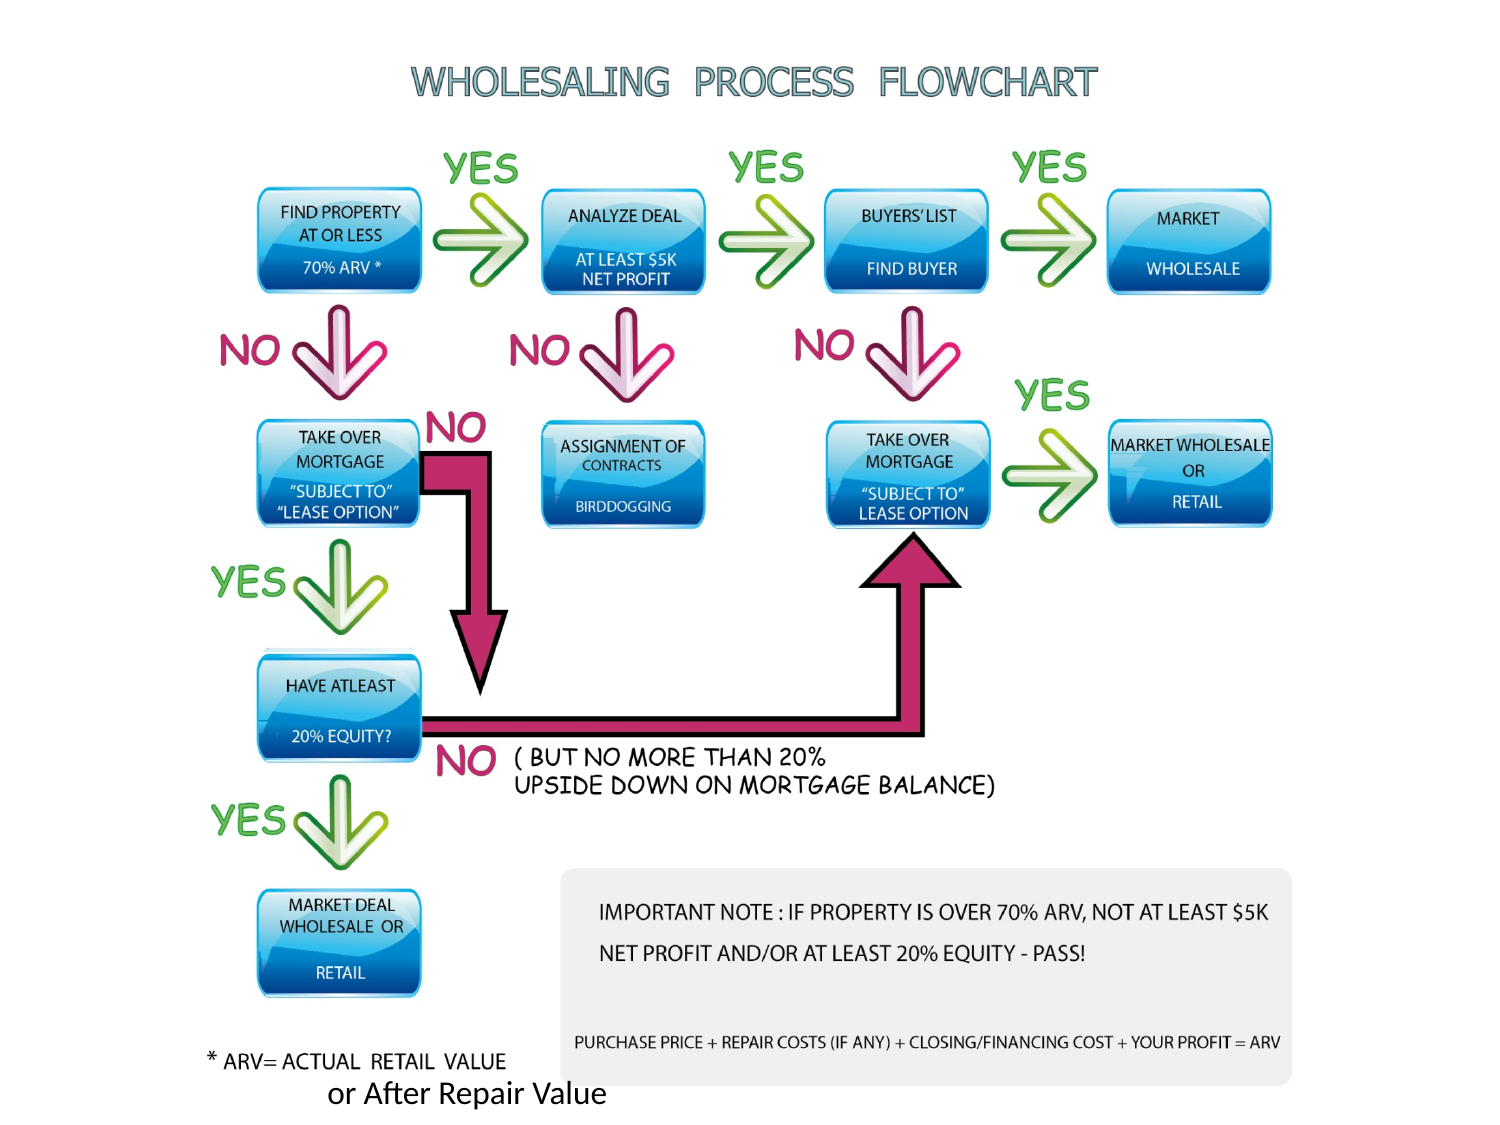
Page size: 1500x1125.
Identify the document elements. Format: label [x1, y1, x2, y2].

picture [175, 0, 1325, 1125]
